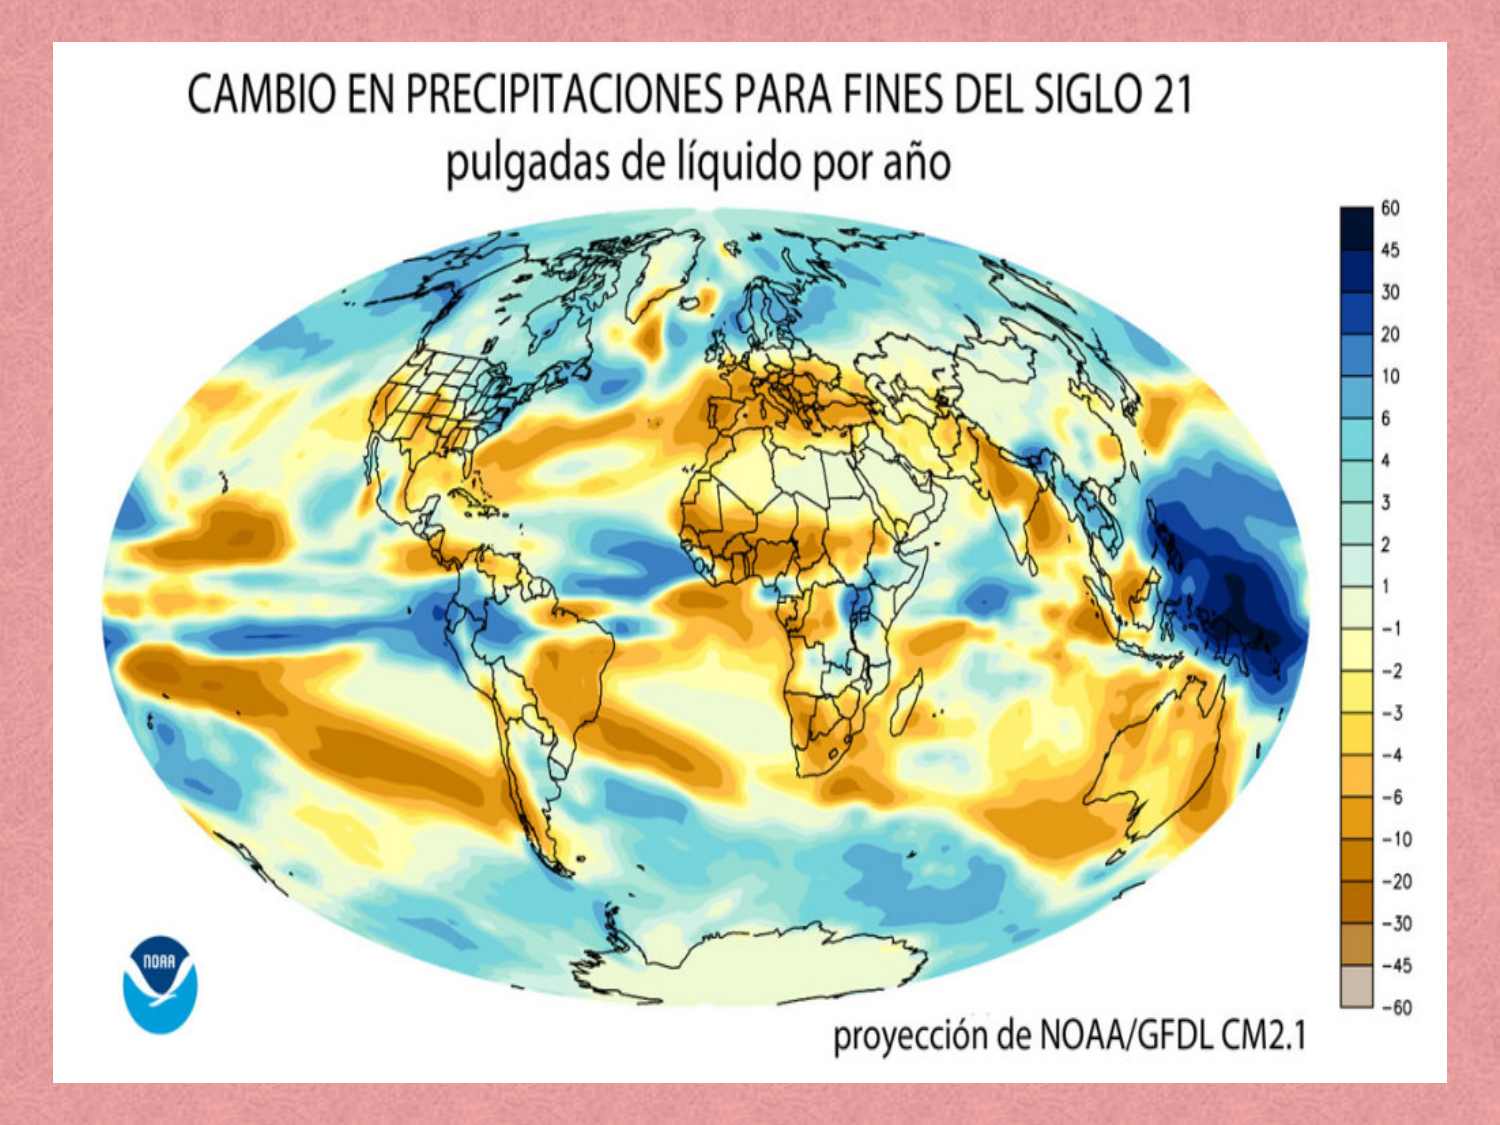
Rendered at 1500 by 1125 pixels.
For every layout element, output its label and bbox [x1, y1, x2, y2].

picture [52, 42, 1448, 1083]
